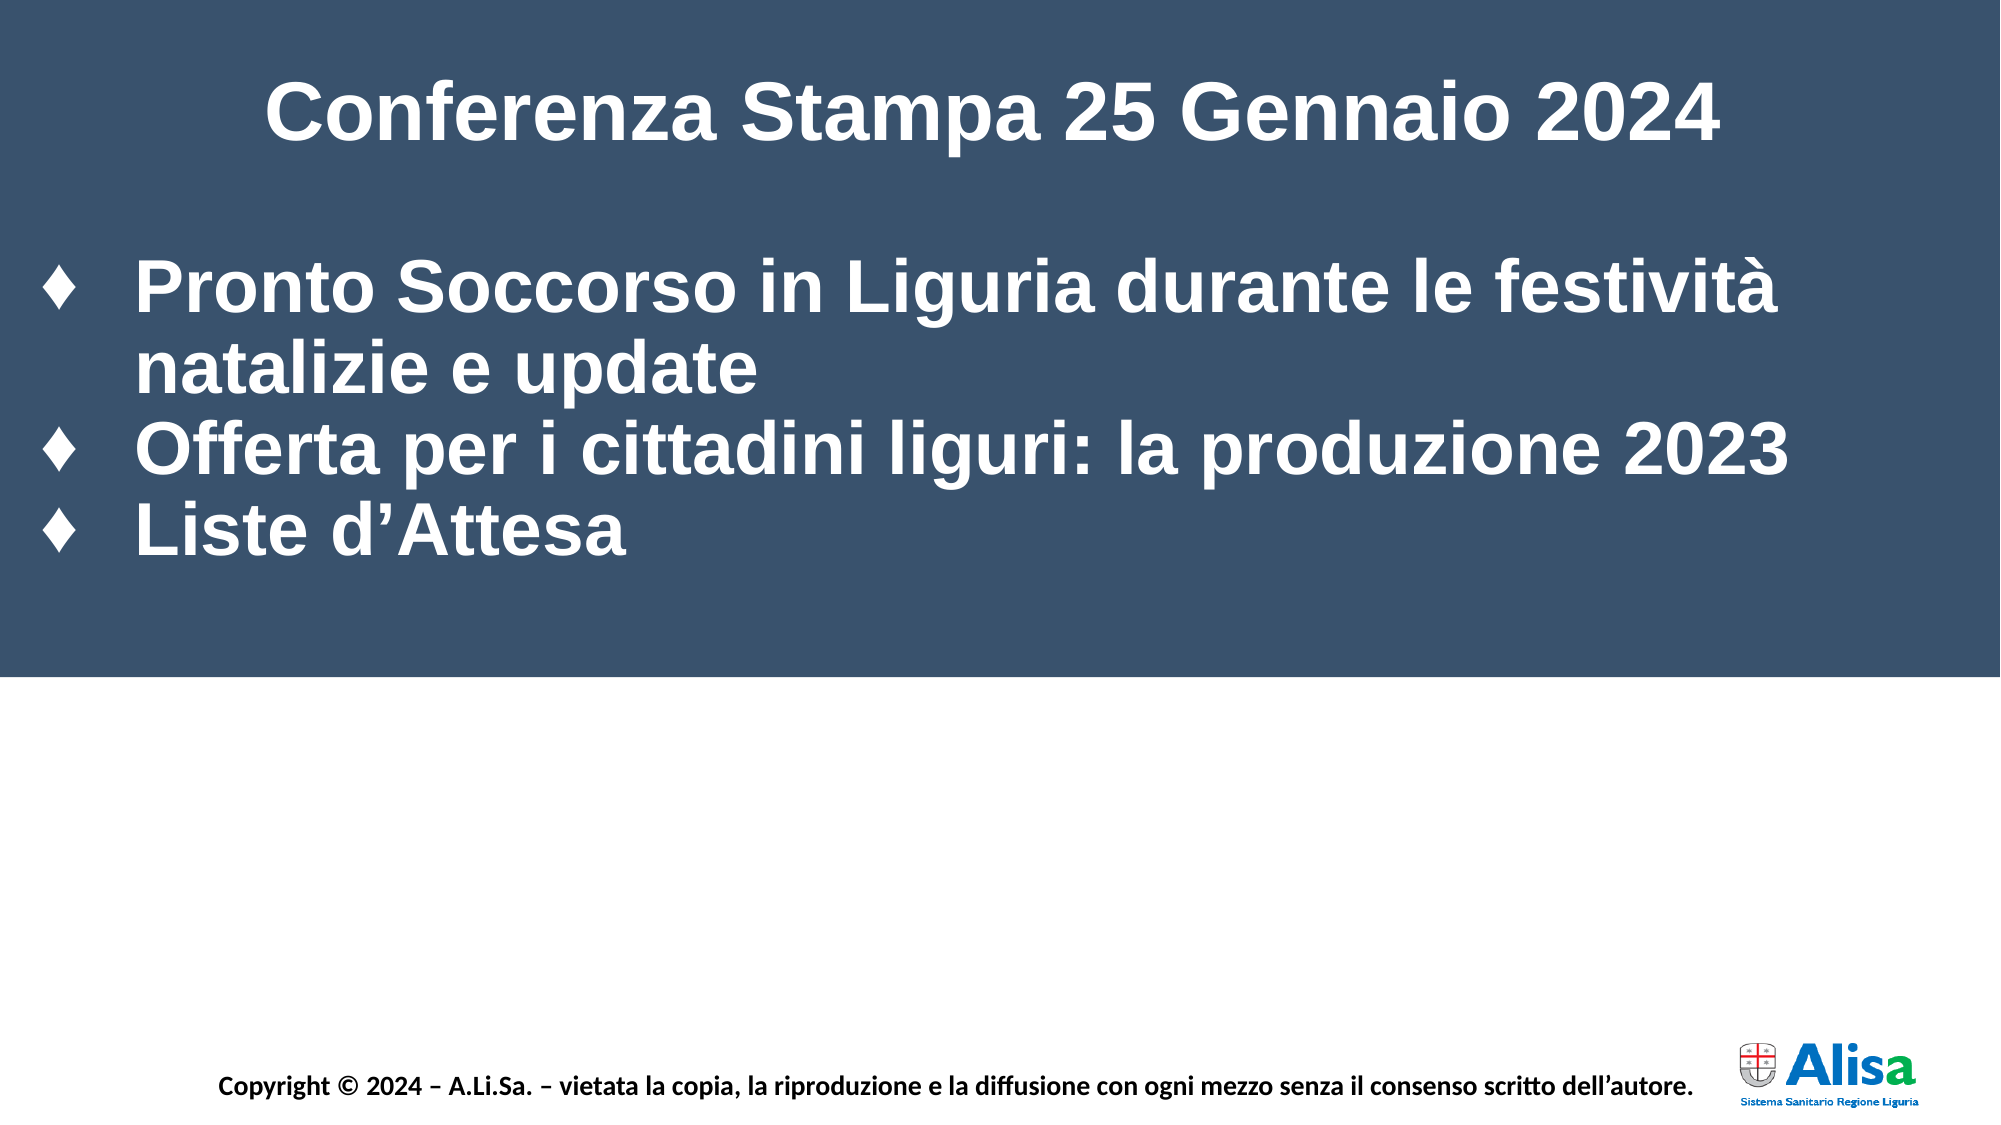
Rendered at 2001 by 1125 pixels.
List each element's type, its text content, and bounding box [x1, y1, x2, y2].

text_box [0, 0, 2000, 678]
picture [1728, 1029, 1933, 1120]
text_box Conferenza Stampa 25 Gennaio 2024 Pronto Soccorso in Liguria durante le festività natalizie e update Offerta per i cittadini liguri: la produzione 2023 Liste d’Attesa [25, 0, 1960, 94]
